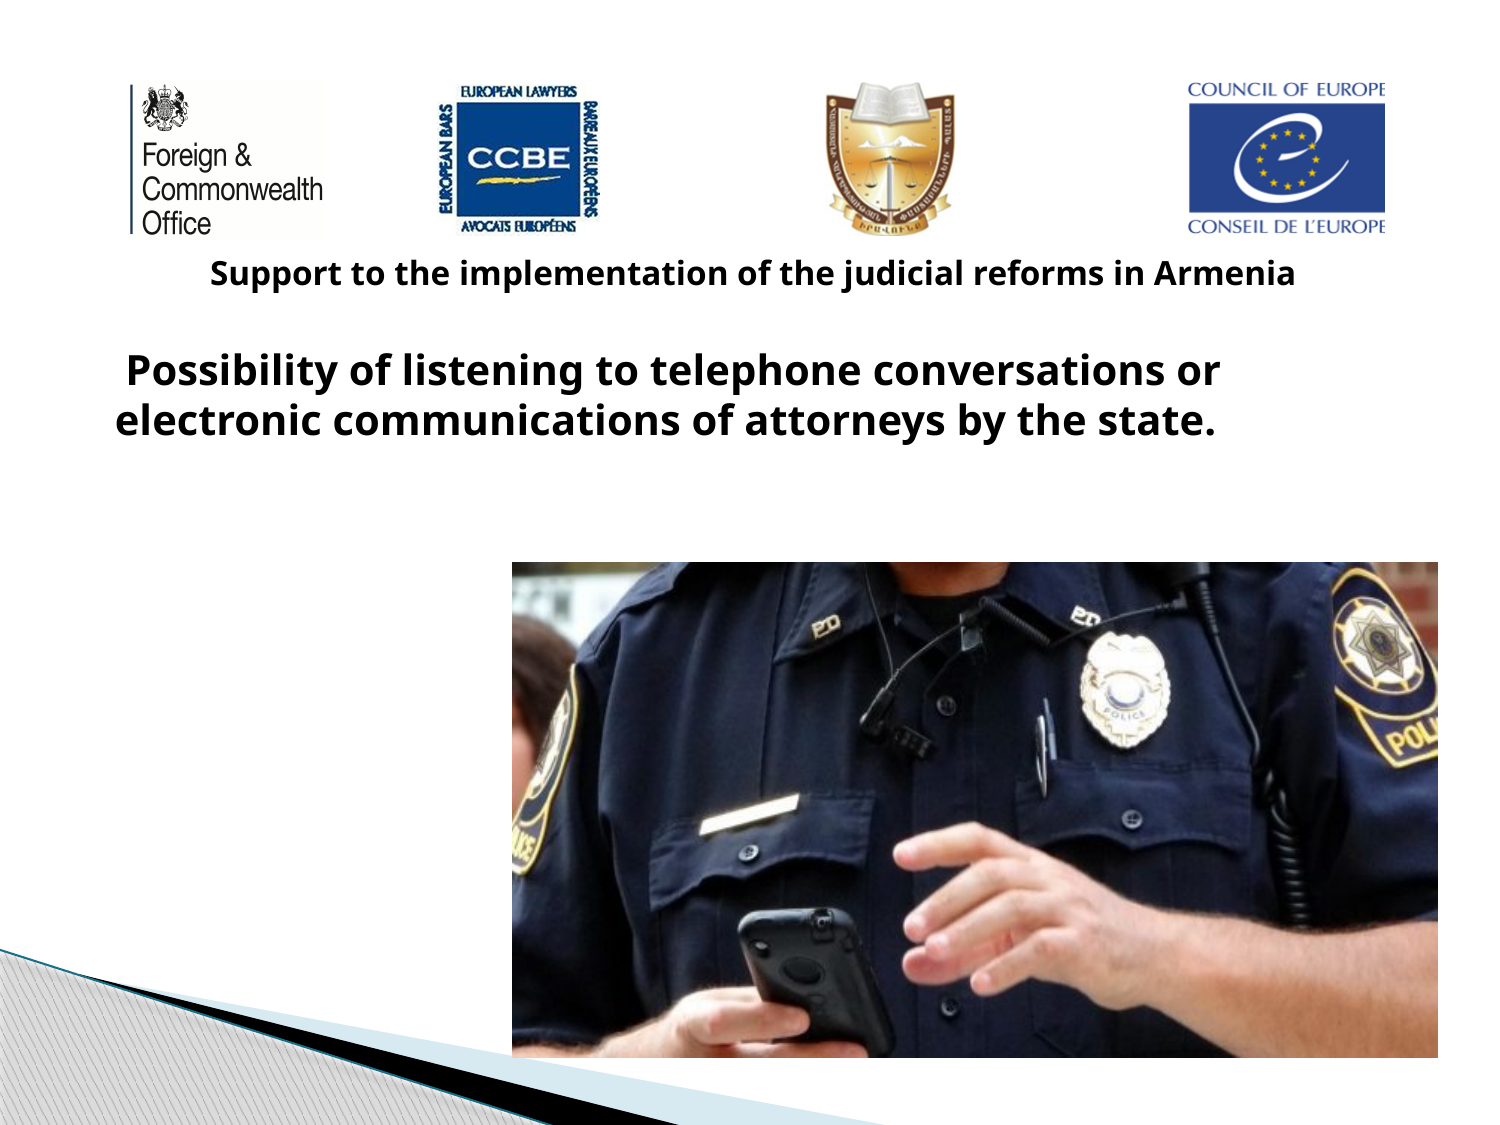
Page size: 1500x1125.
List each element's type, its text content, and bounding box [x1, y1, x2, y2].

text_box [91, 80, 1417, 301]
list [512, 562, 1438, 1059]
title Possibility of listening to telephone conversations or electronic communications of attorneys by the state. [99, 299, 1450, 488]
